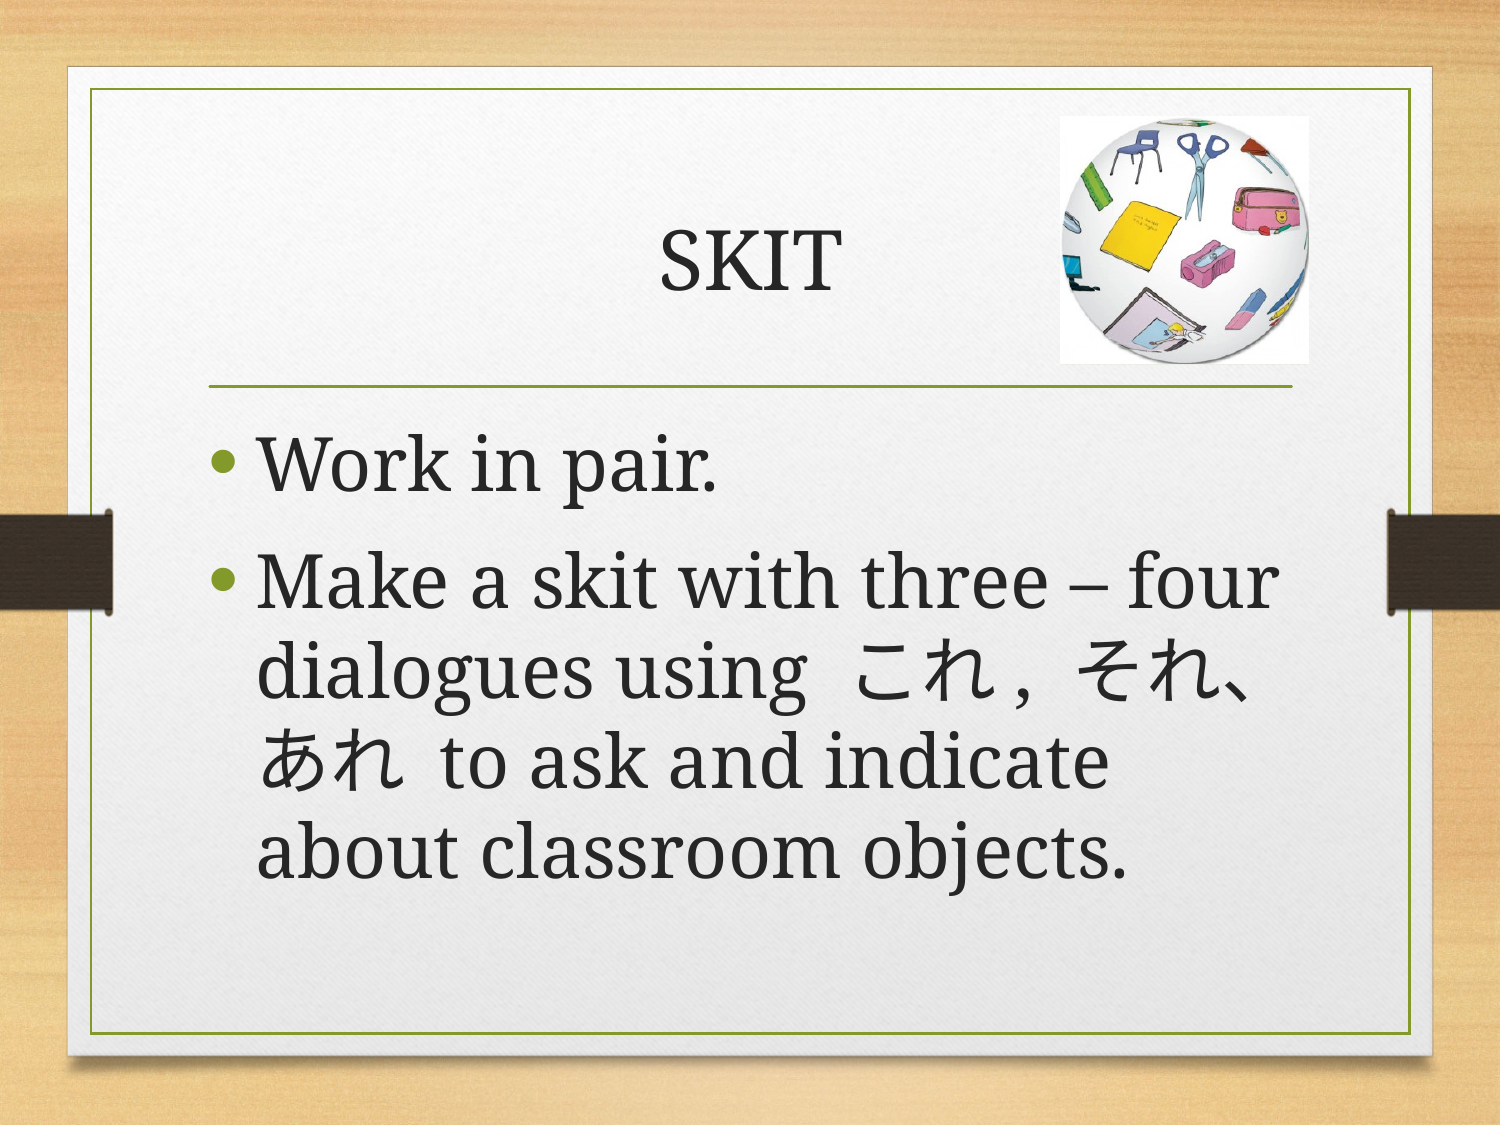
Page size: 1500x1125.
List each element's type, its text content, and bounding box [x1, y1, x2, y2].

list Work in pair. Make a skit with three – four dialogues using これ, それ、あれ to ask and indicate about classroom objects. [193, 408, 1309, 974]
title SKIT [193, 150, 1060, 365]
picture [0, 0, 1500, 1125]
